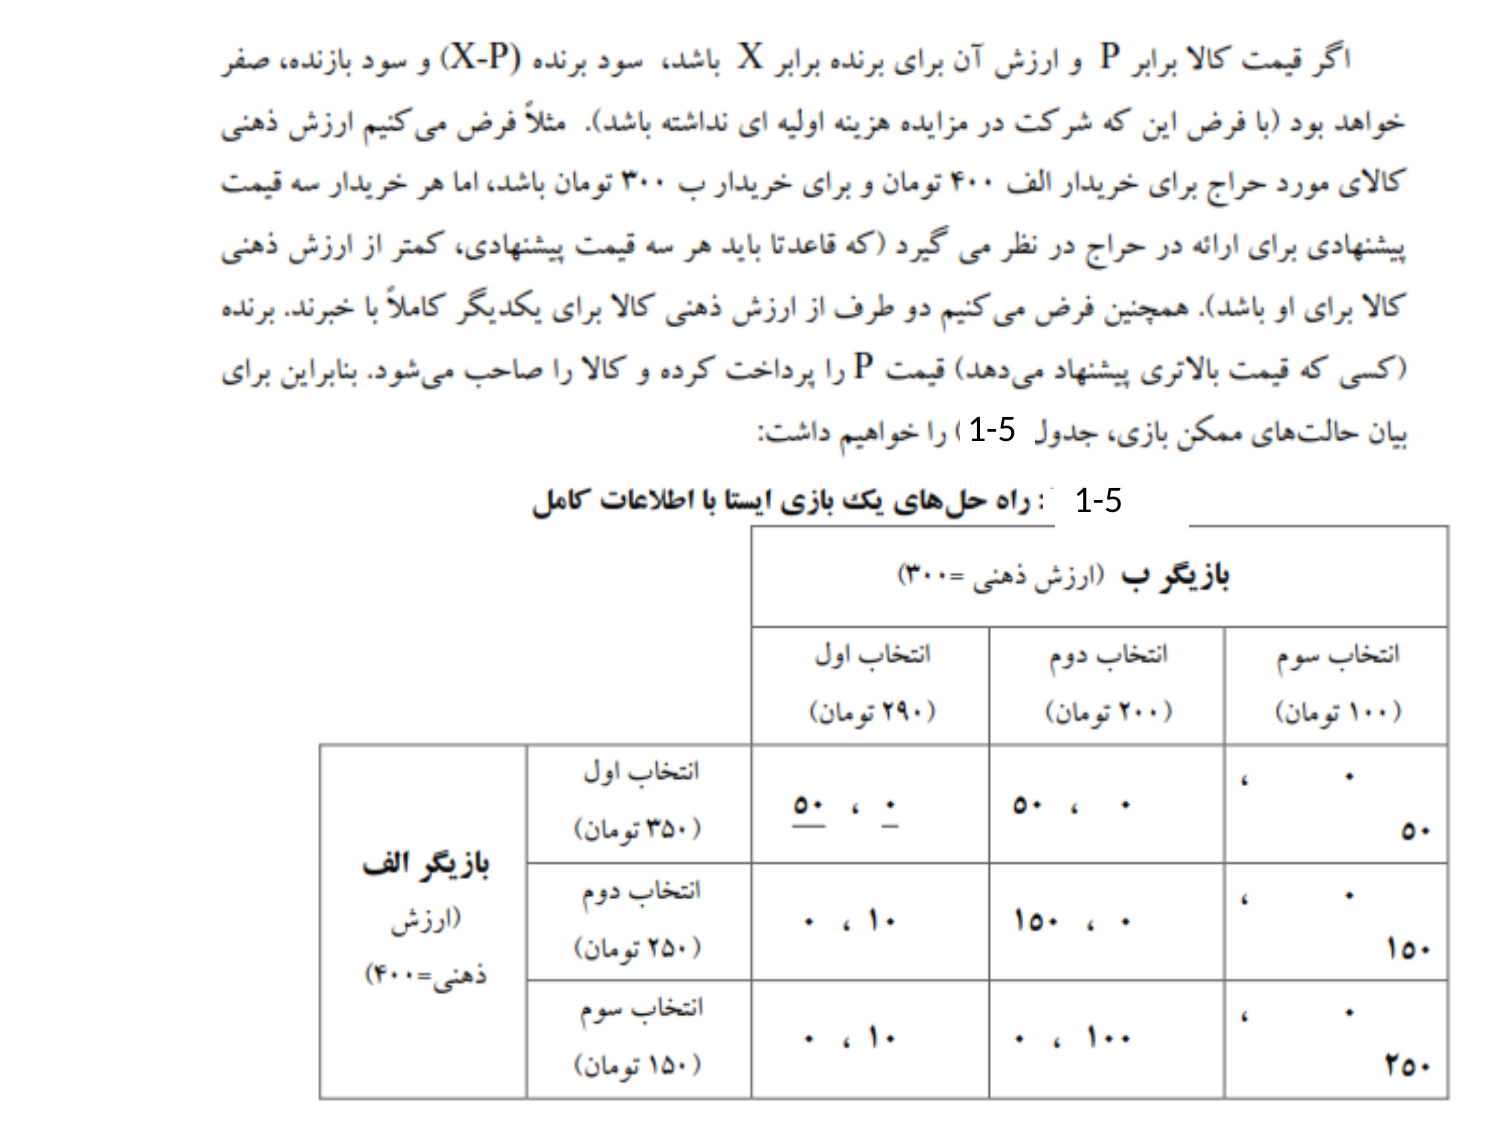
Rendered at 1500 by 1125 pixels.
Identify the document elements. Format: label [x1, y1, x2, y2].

picture [159, 30, 1493, 1125]
